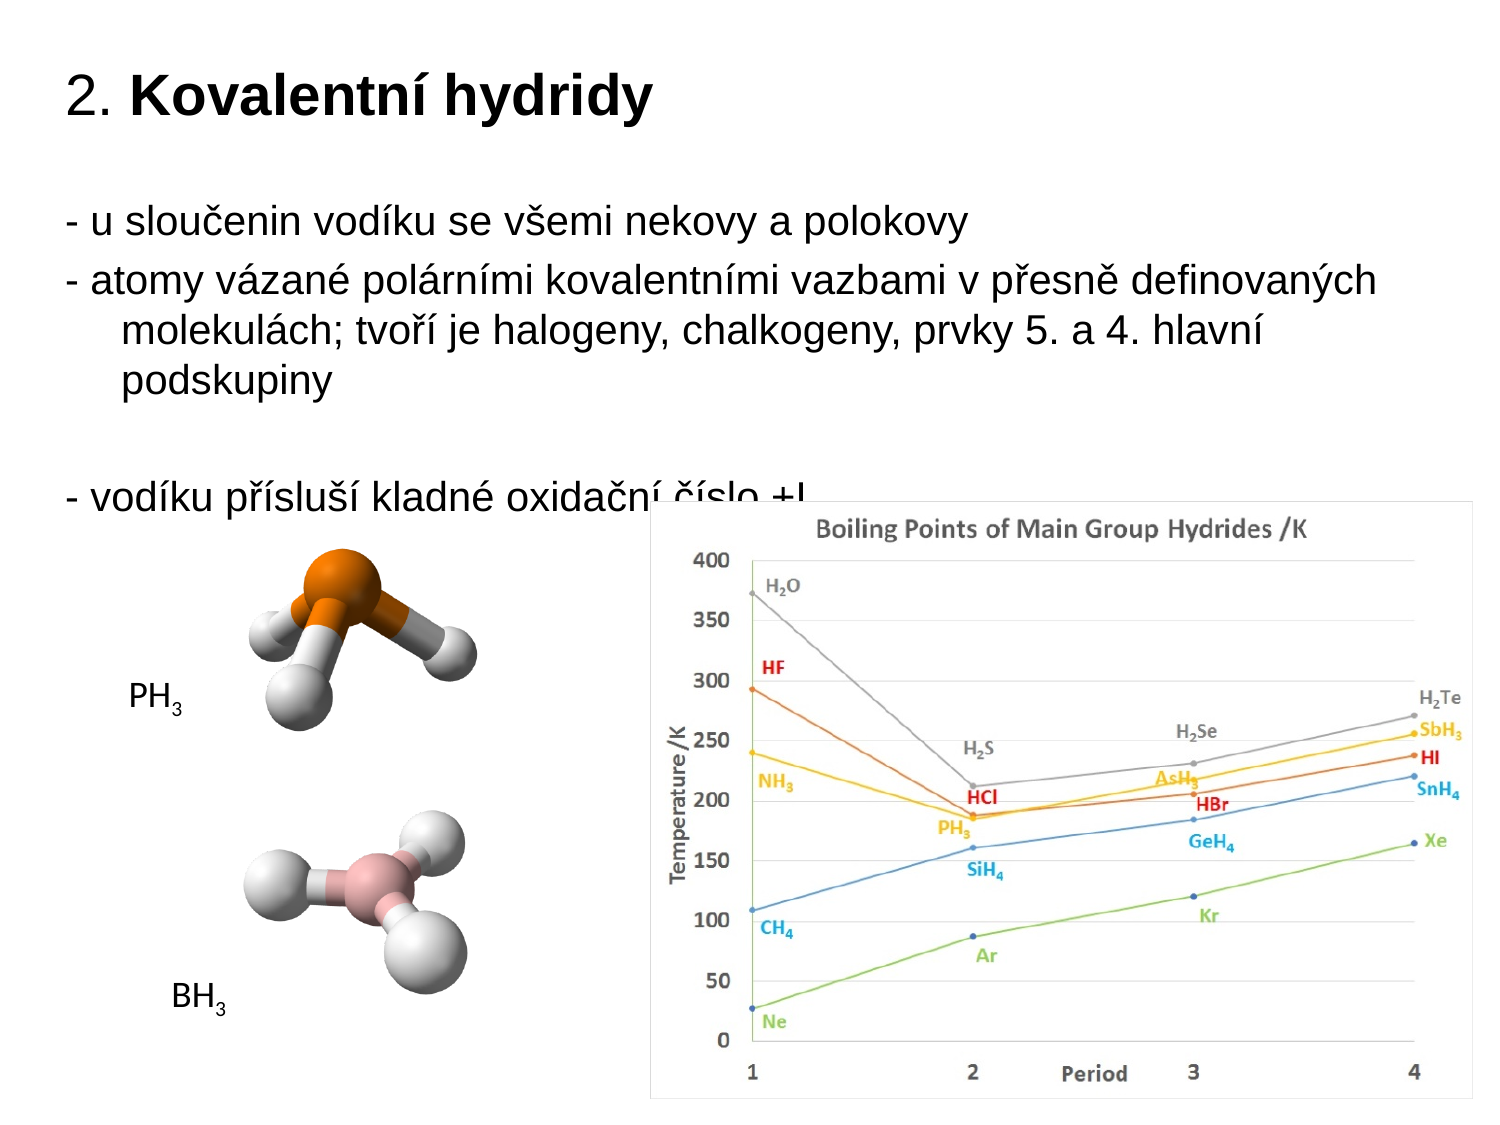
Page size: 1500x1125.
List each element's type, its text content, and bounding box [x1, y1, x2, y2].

text_box PH3 [114, 662, 198, 729]
list 2. Kovalentní hydridy - u sloučenin vodíku se všemi nekovy a polokovy - atomy vázané polárními kovalentními vazbami v přesně definovaných molekulách; tvoří je halogeny, chalkogeny, prvky 5. a 4. hlavní podskupiny - vodíku přísluší kladné oxidační číslo +I [50, 50, 1500, 1048]
picture [232, 799, 478, 1005]
picture [649, 500, 1473, 1099]
picture [237, 537, 488, 742]
text_box BH3 [156, 962, 242, 1029]
